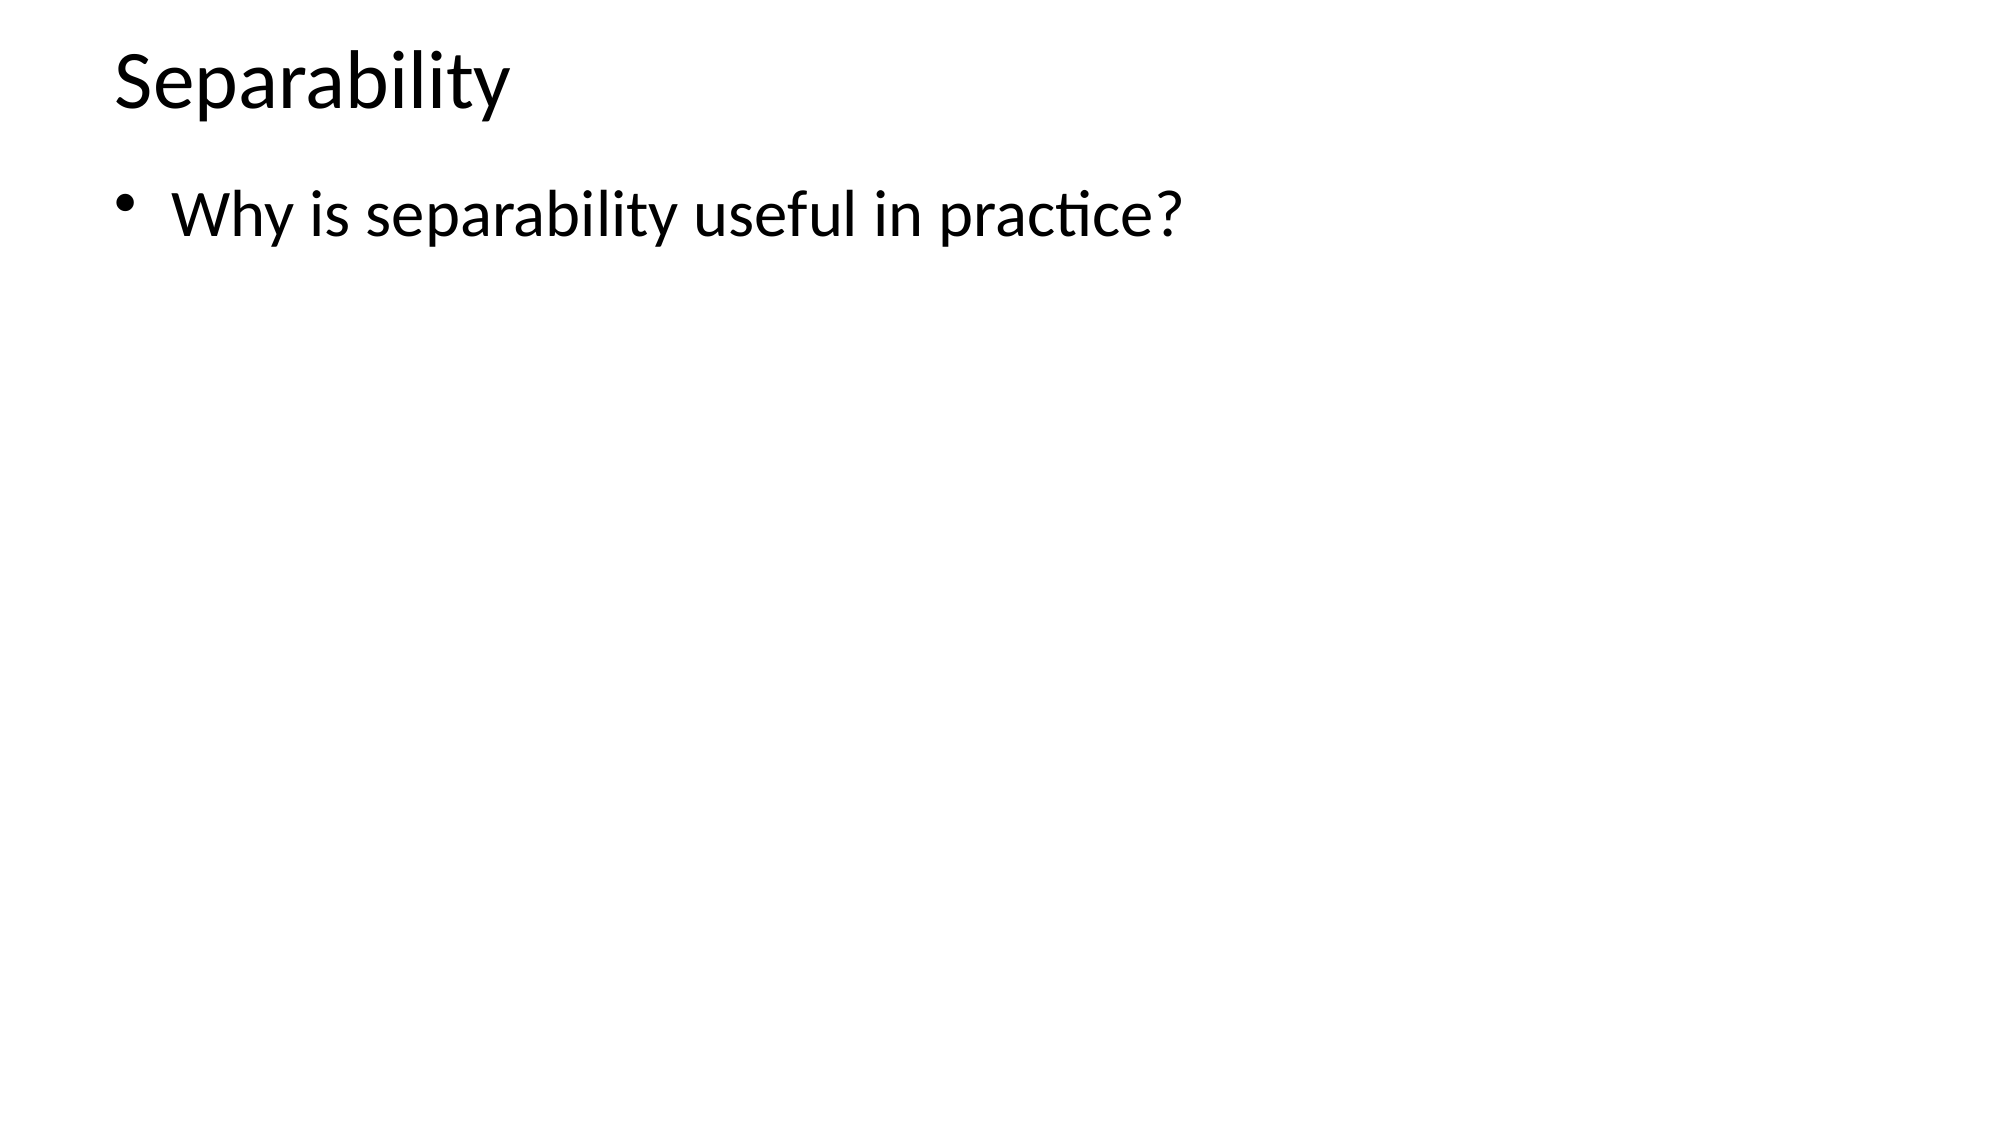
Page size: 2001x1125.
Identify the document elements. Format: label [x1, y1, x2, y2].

title [99, 0, 1900, 150]
list [99, 162, 1900, 1005]
